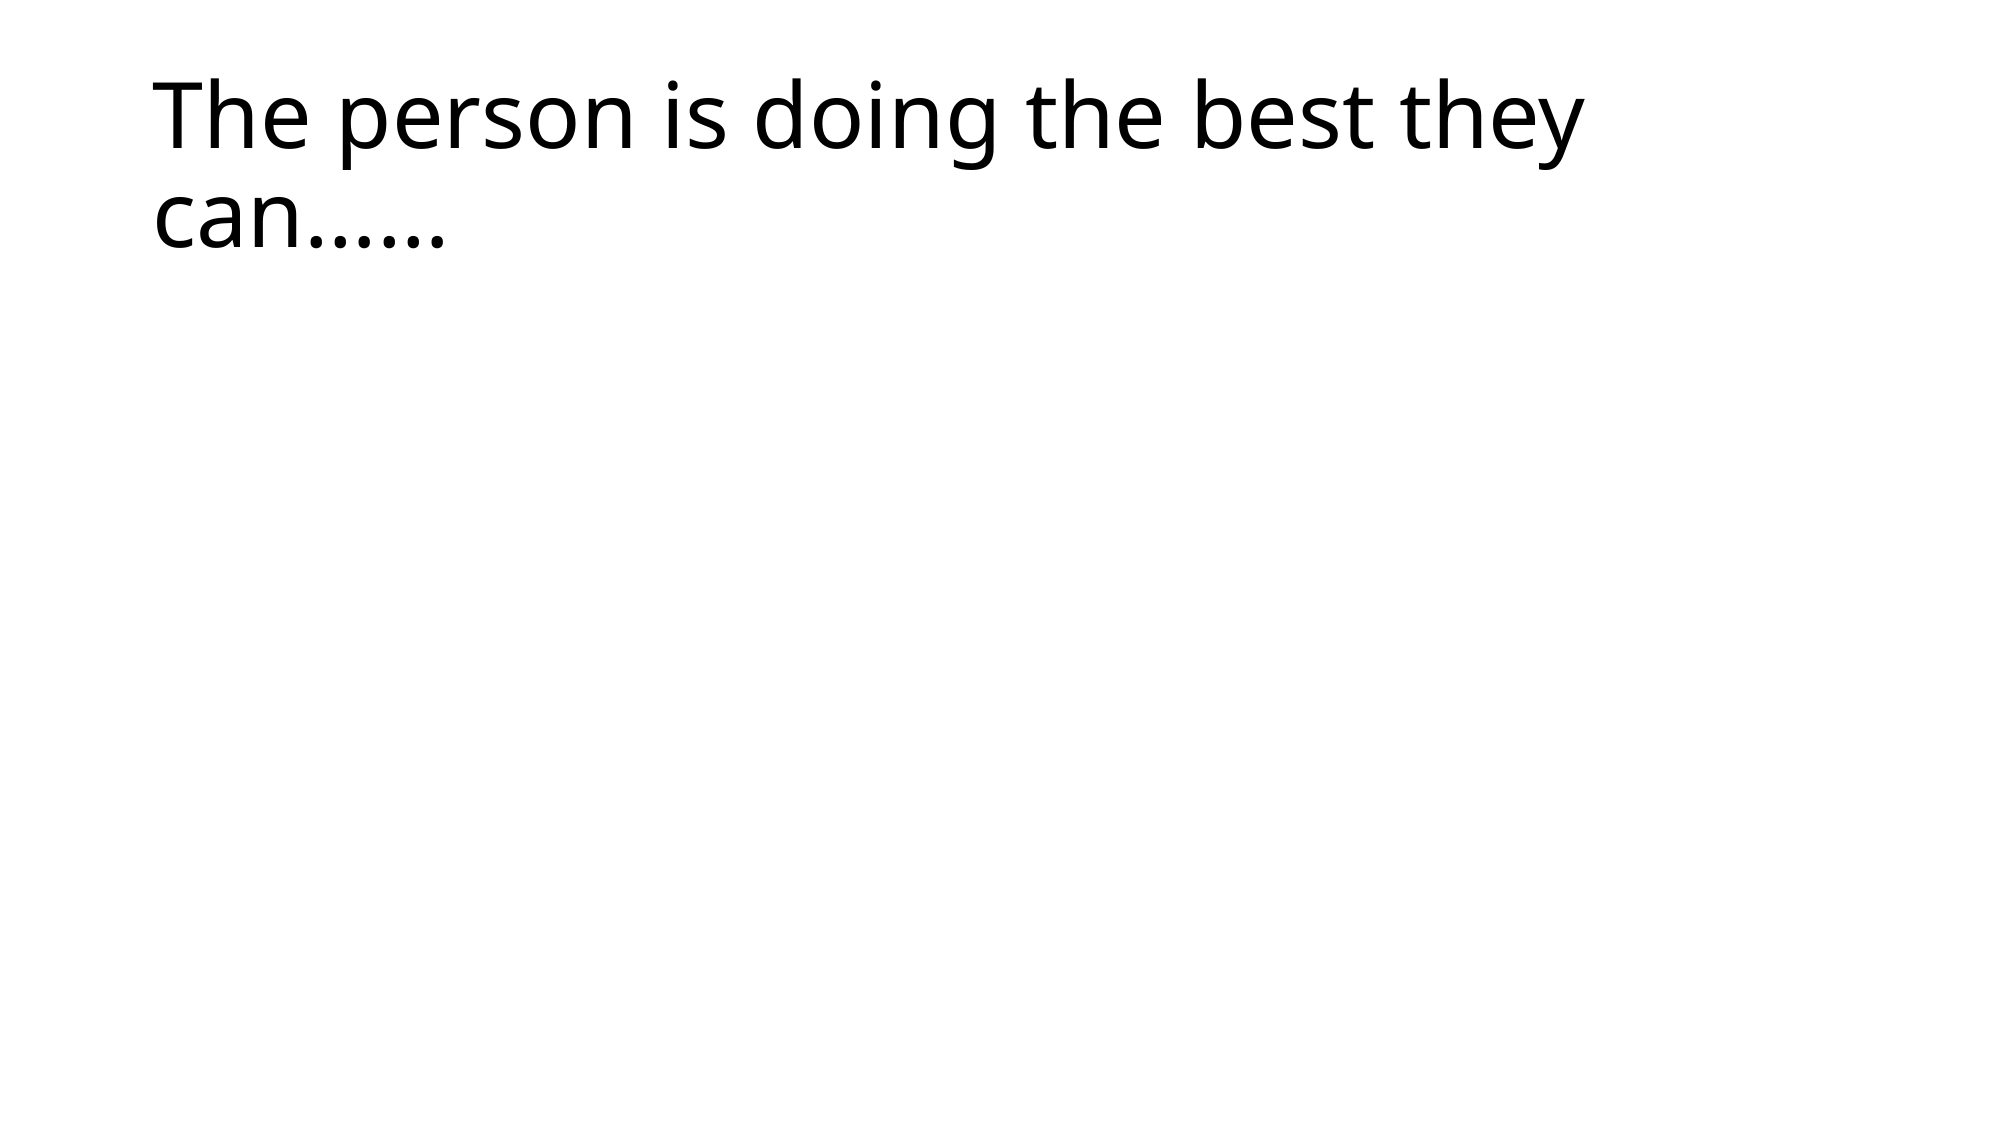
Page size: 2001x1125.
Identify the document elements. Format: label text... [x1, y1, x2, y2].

title The person is doing the best they can…… [137, 59, 1863, 278]
